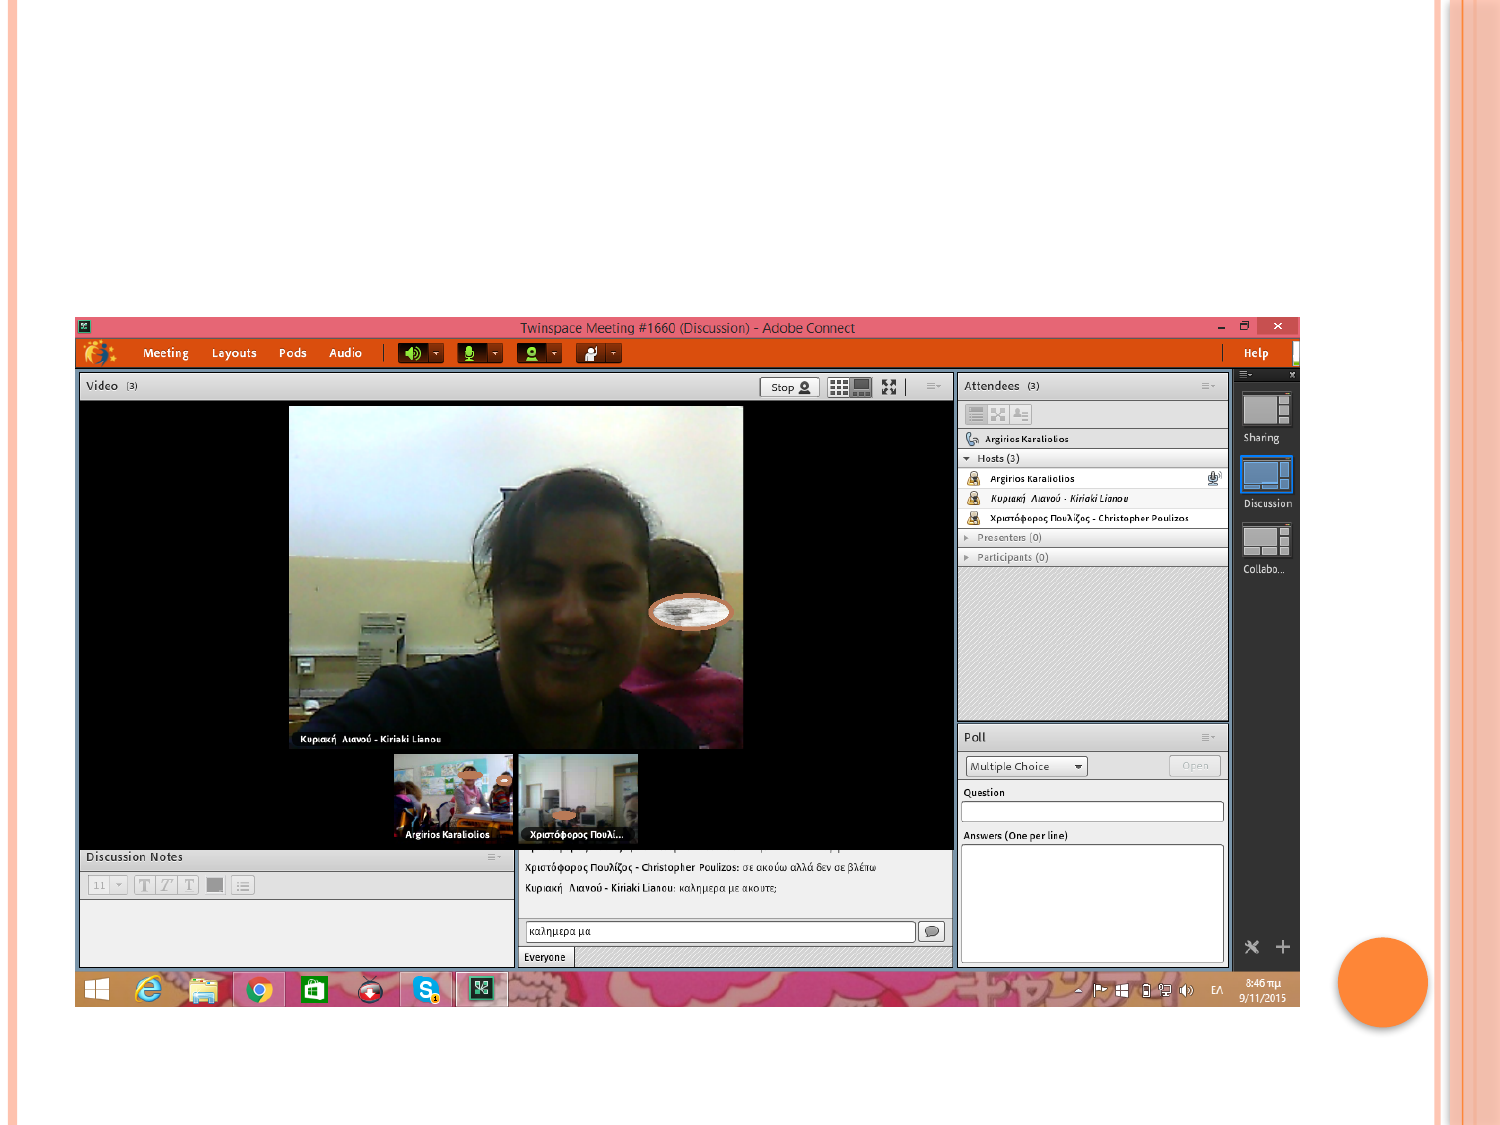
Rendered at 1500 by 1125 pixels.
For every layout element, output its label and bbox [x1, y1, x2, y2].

list [74, 317, 1301, 1008]
